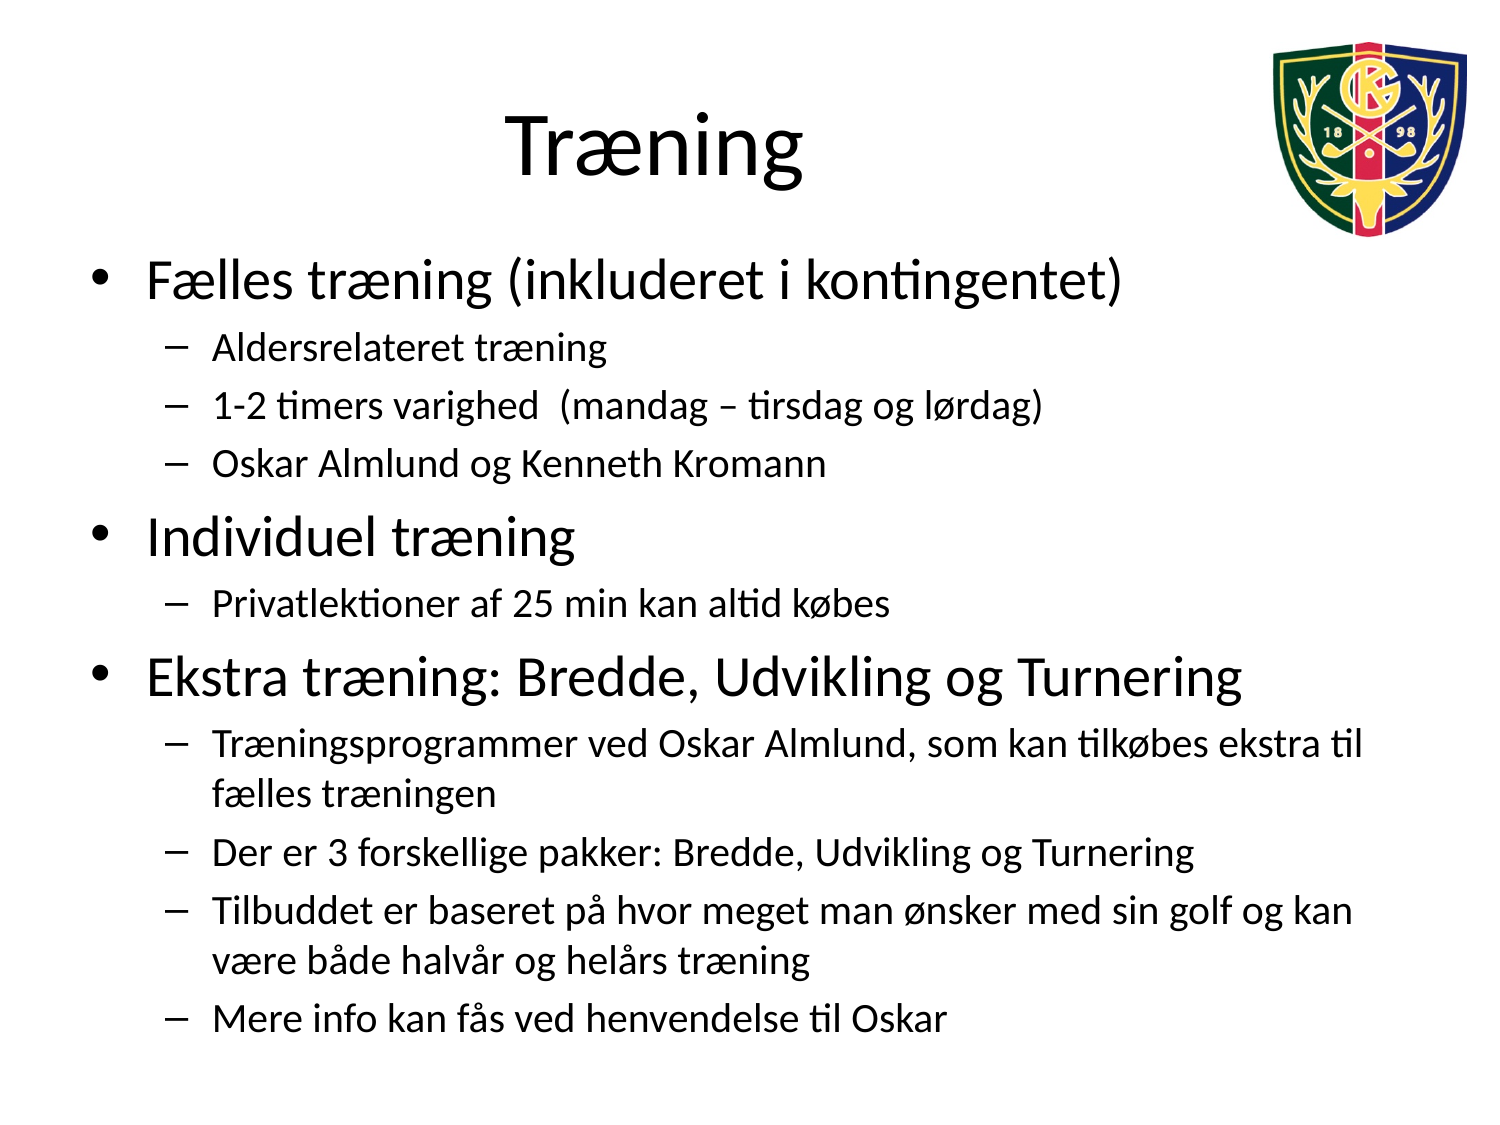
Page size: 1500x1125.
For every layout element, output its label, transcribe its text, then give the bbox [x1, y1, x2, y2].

title Træning [75, 45, 1235, 233]
list Fælles træning (inkluderet i kontingentet) Aldersrelateret træning 1-2 timers varighed (mandag – tirsdag og lørdag) Oskar Almlund og Kenneth Kromann Individuel træning Privatlektioner af 25 min kan altid købes Ekstra træning: Bredde, Udvikling og Turnering Træningsprogrammer ved Oskar Almlund, som kan tilkøbes ekstra til fælles træningen Der er 3 forskellige pakker: Bredde, Udvikling og Turnering Tilbuddet er baseret på hvor meget man ønsker med sin golf og kan være både halvår og helårs træning Mere info kan fås ved henvendelse til Oskar [75, 233, 1425, 977]
picture [1269, 42, 1467, 241]
